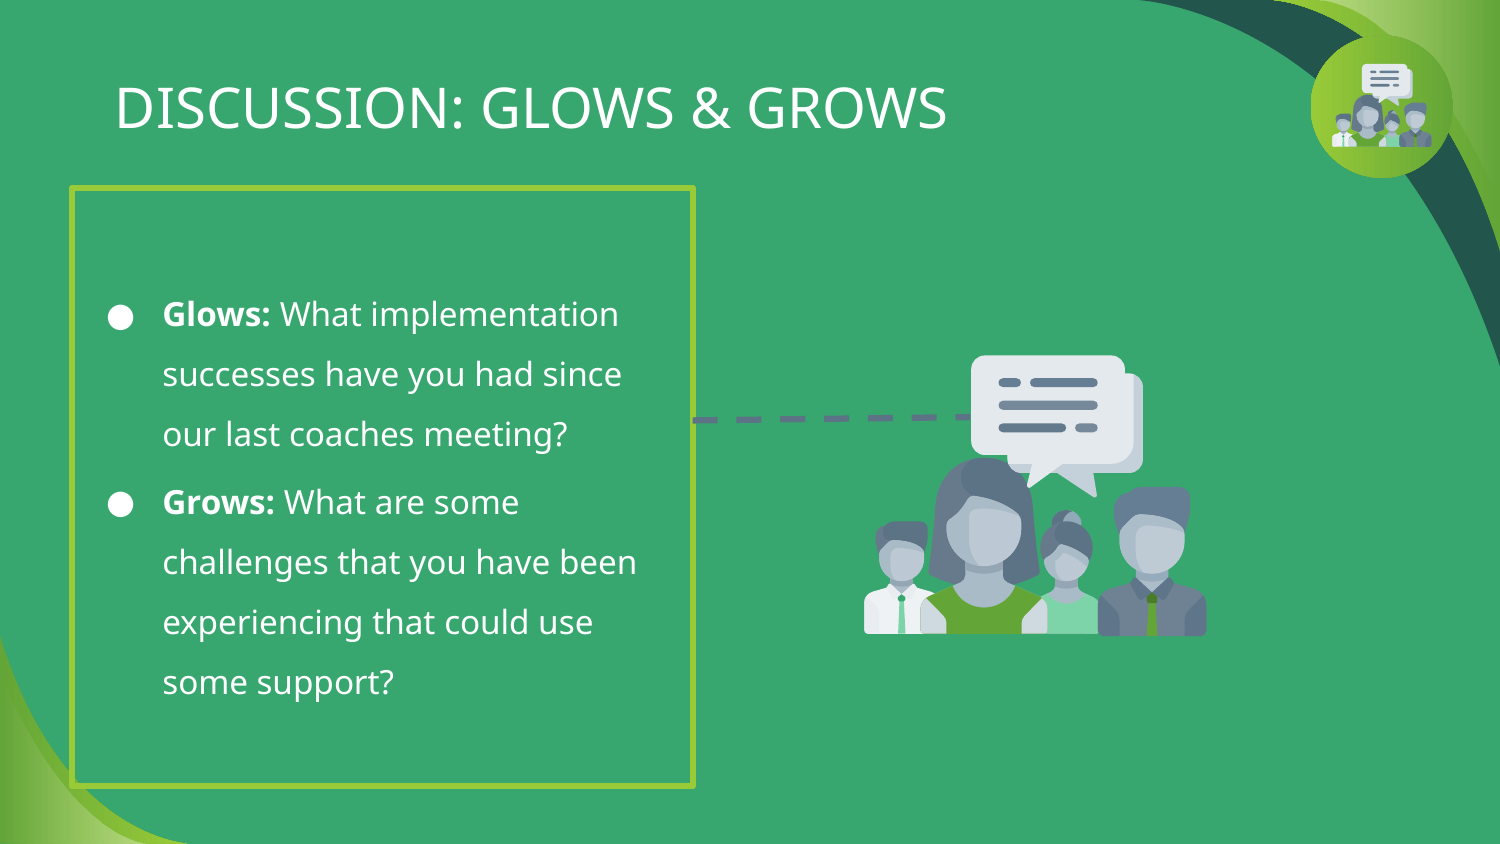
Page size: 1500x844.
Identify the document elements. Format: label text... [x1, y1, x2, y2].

subtitle Glows: What implementation successes have you had since our last coaches meeting? Grows: What are some challenges that you have been experiencing that could use some support? [70, 186, 695, 788]
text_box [692, 416, 971, 421]
text_box [1310, 35, 1454, 178]
title DISCUSSION: GLOWS & GROWS [100, 57, 1254, 162]
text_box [1331, 63, 1432, 148]
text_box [863, 457, 965, 635]
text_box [970, 355, 1207, 637]
